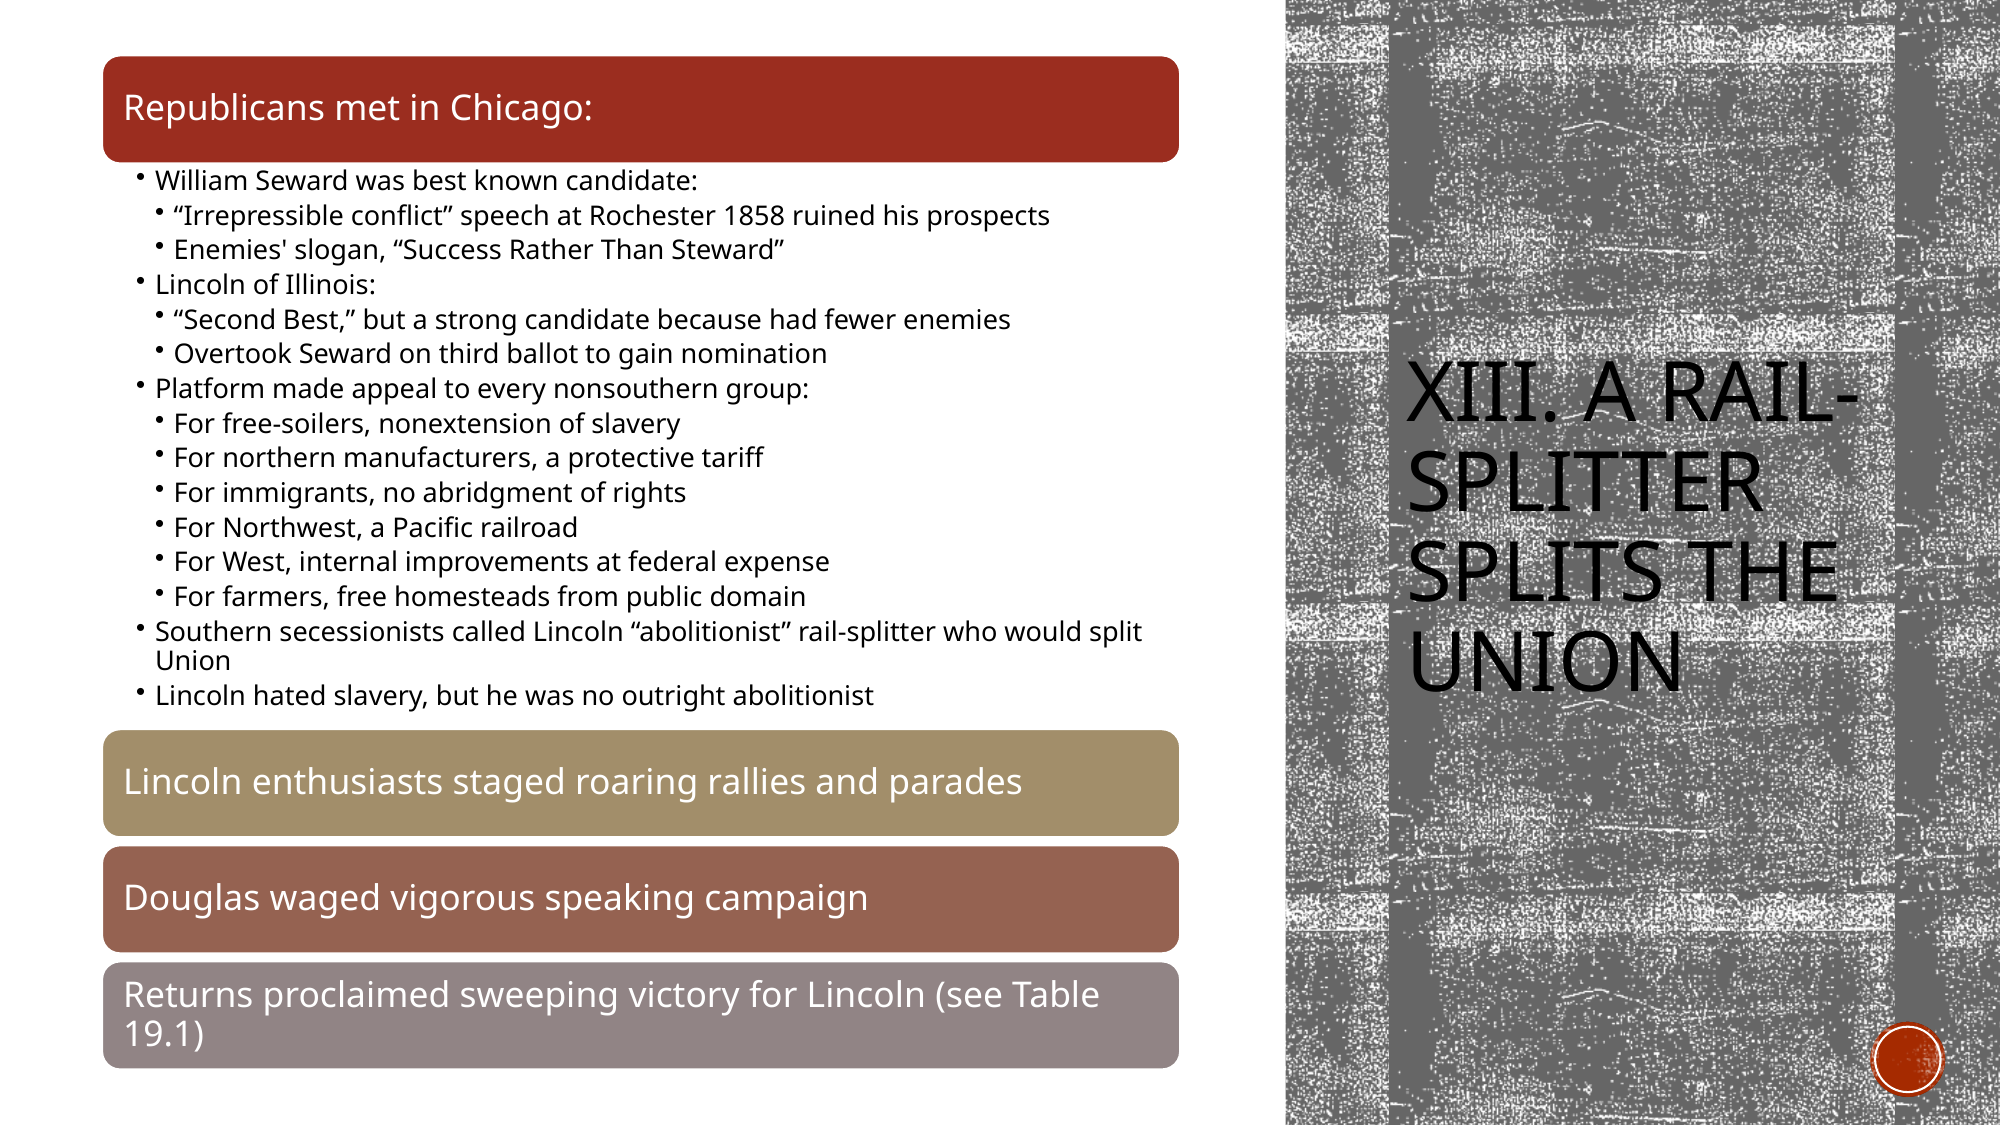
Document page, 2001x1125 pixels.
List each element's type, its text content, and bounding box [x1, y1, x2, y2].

title XIII. A Rail-Splitter Splits the Union [1391, 104, 1891, 955]
text_box [1284, 0, 2000, 1125]
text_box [1872, 1024, 1944, 1096]
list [105, 32, 1178, 1094]
